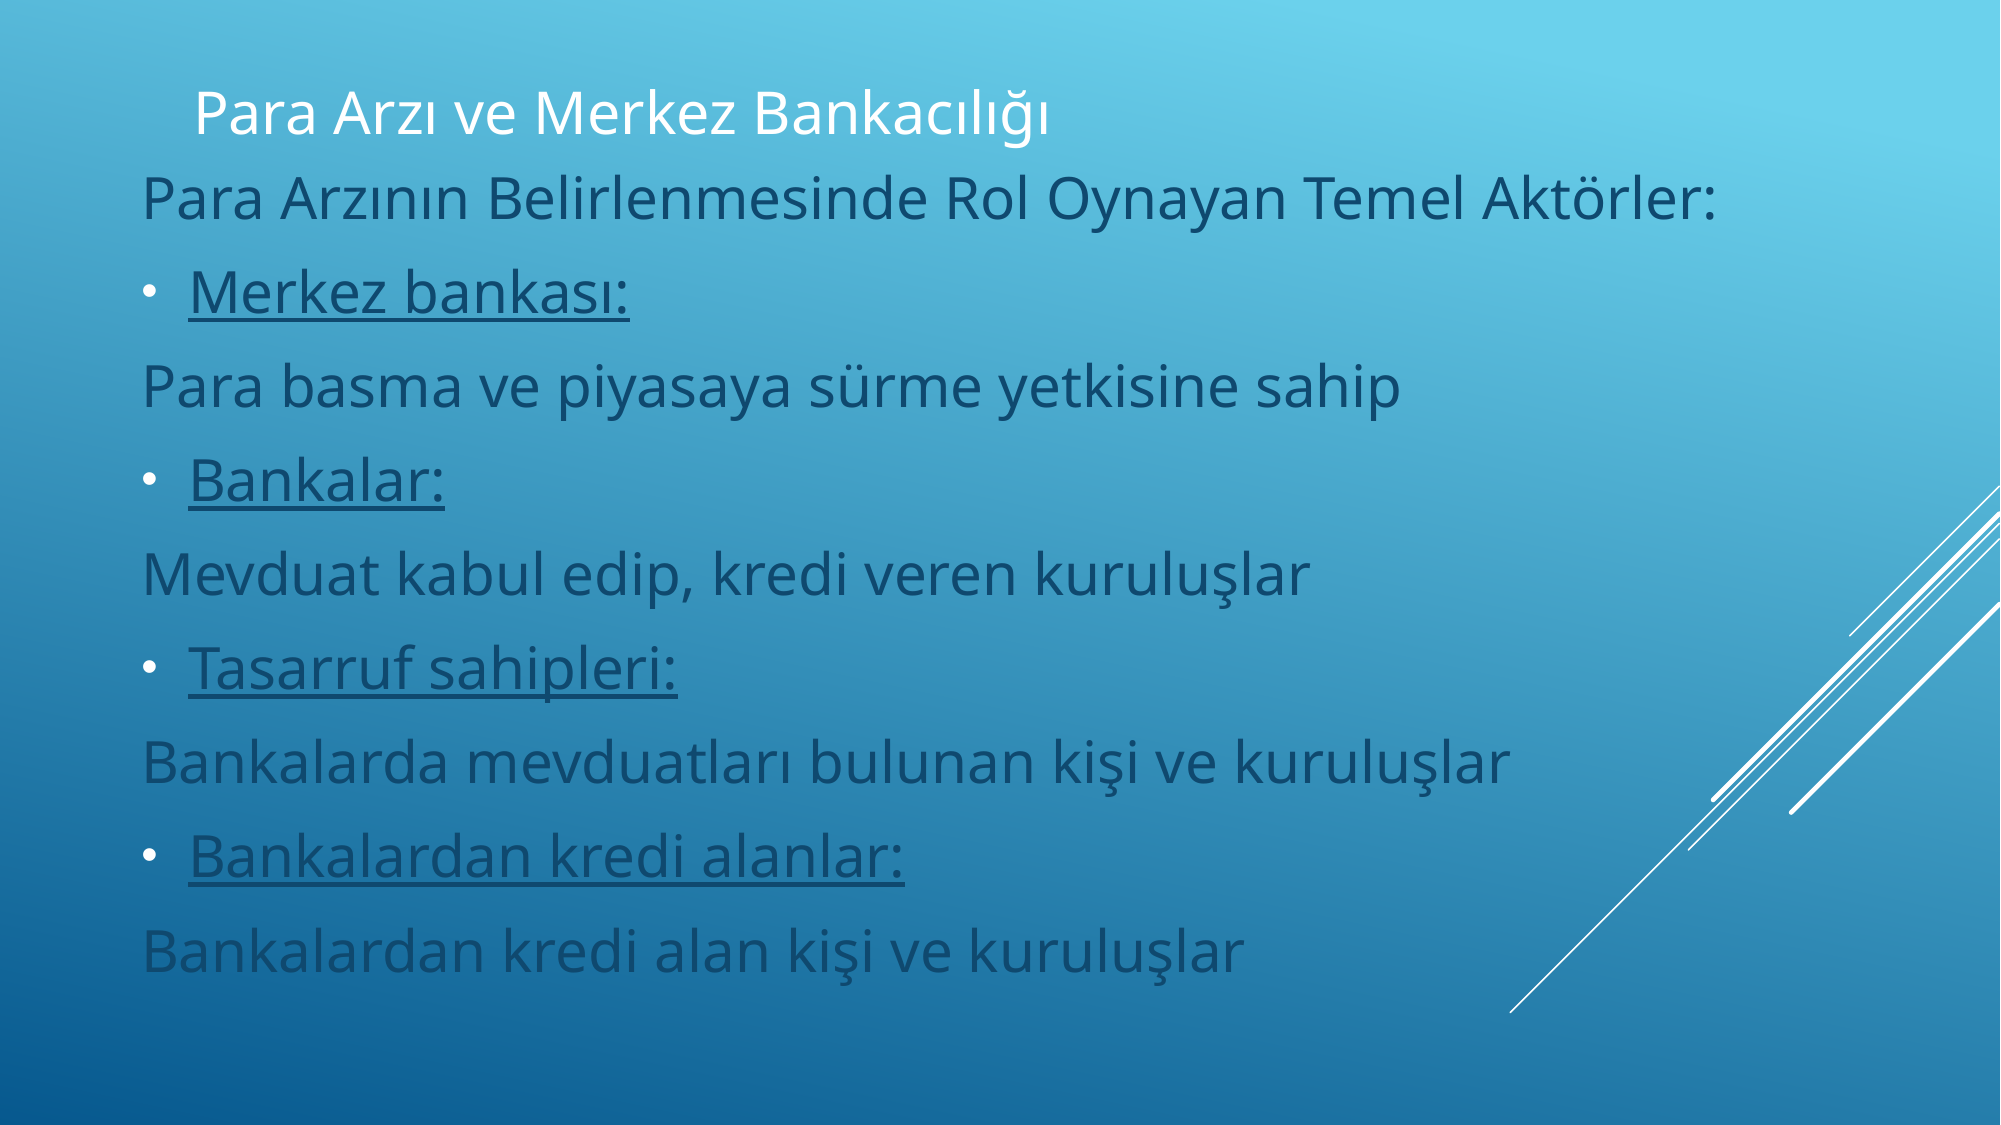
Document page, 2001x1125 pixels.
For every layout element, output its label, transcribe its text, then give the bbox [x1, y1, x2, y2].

list Para Arzının Belirlenmesinde Rol Oynayan Temel Aktörler: Merkez bankası: Para basma ve piyasaya sürme yetkisine sahip Bankalar: Mevduat kabul edip, kredi veren kuruluşlar Tasarruf sahipleri: Bankalarda mevduatları bulunan kişi ve kuruluşlar Bankalardan kredi alanlar: Bankalardan kredi alan kişi ve kuruluşlar [126, 153, 1859, 1034]
title Para Arzı ve Merkez Bankacılığı [178, 67, 1579, 153]
